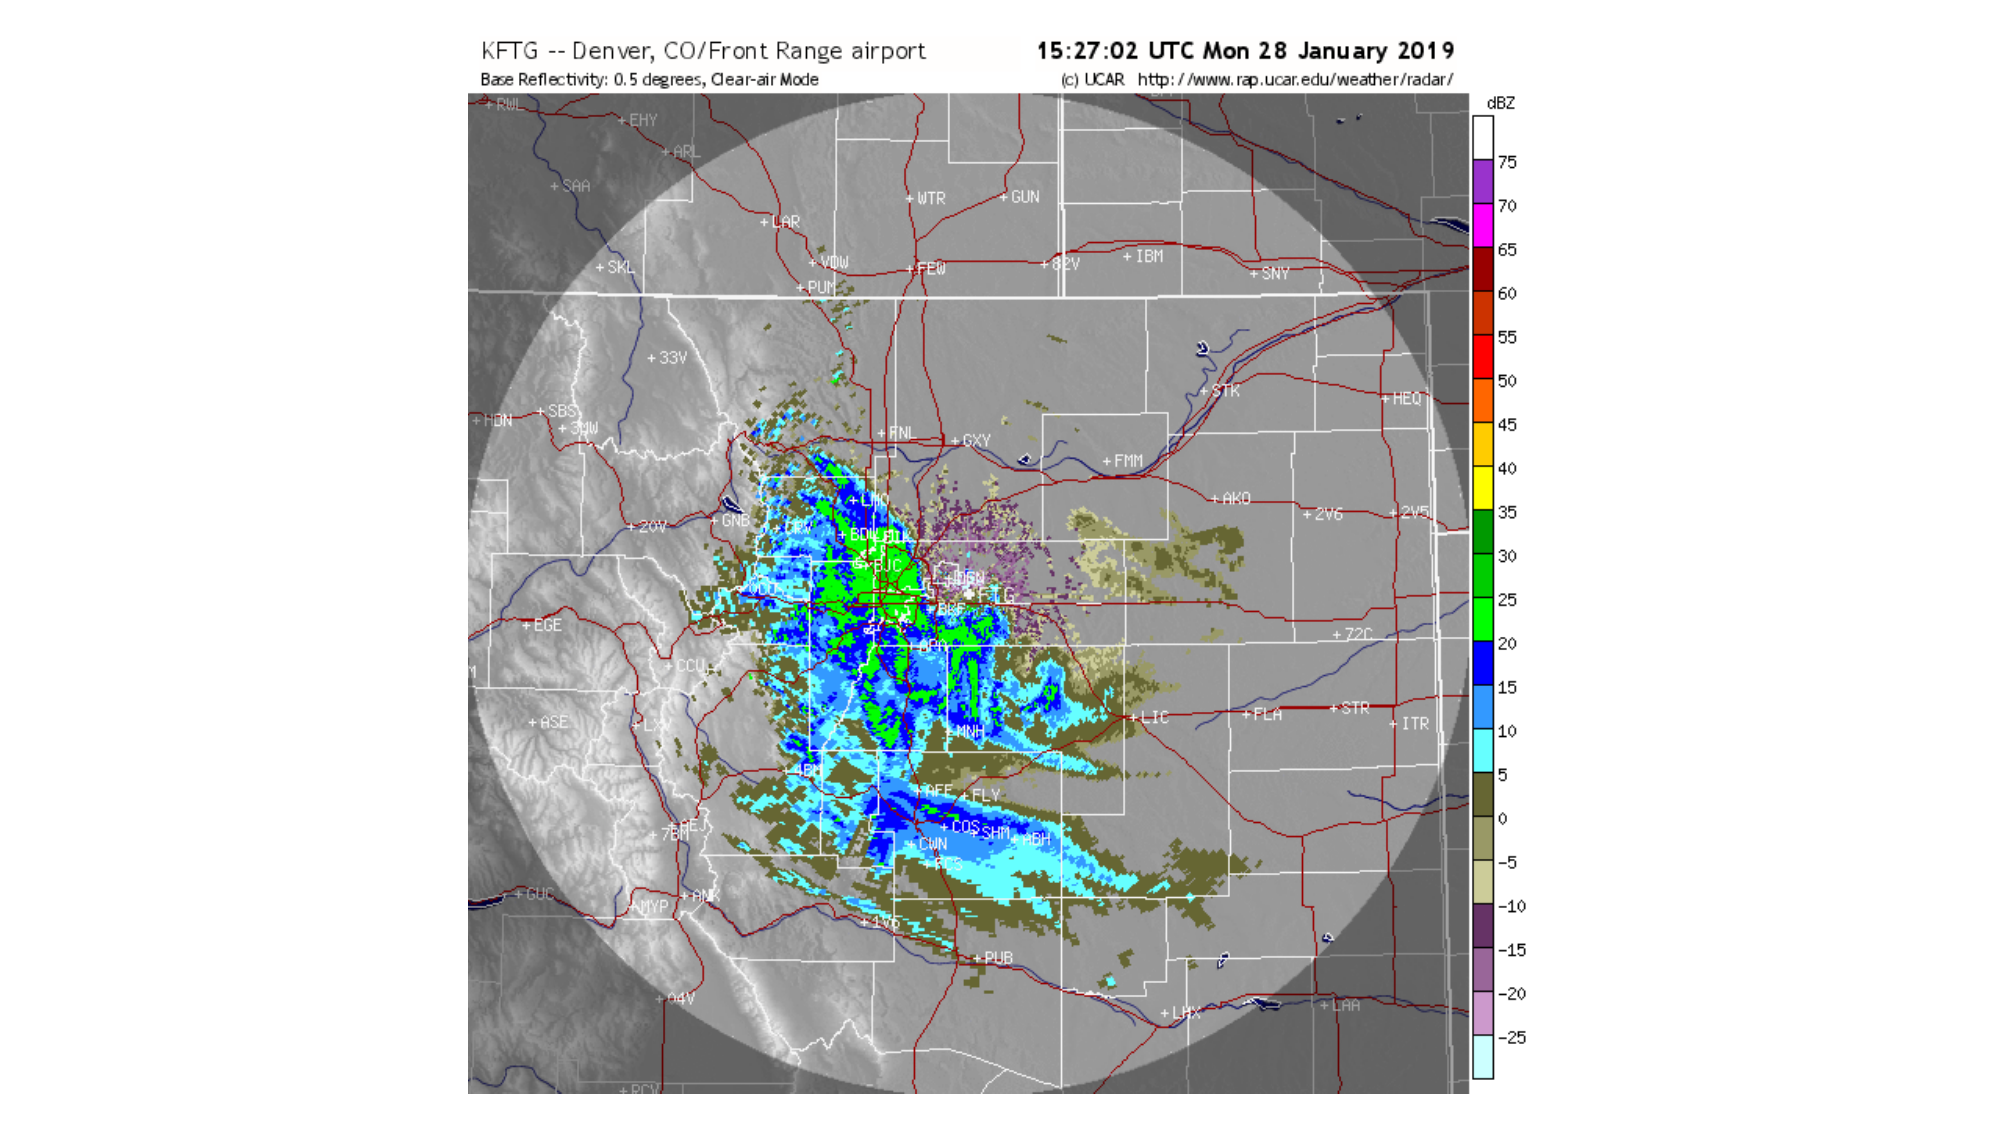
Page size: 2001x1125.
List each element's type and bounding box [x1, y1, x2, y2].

picture [468, 31, 1532, 1094]
